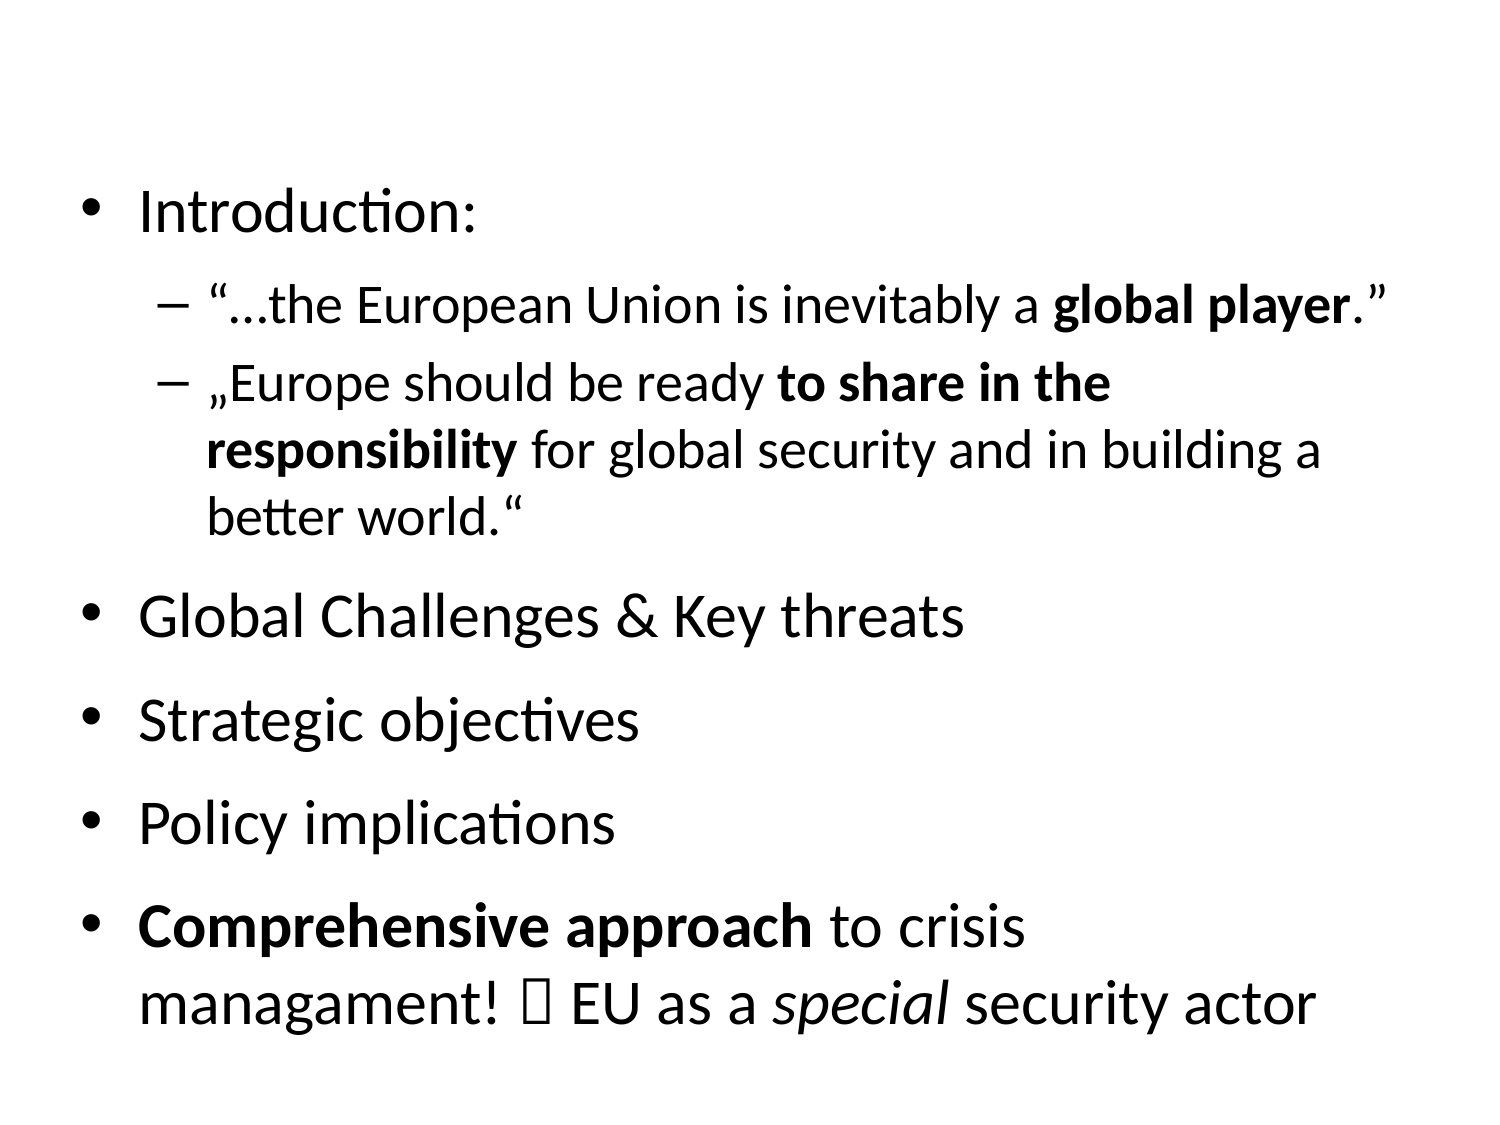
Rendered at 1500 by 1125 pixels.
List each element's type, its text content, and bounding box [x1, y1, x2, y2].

list Introduction: “…the European Union is inevitably a global player.” „Europe should be ready to share in the responsibility for global security and in building a better world.“ Global Challenges & Key threats Strategic objectives Policy implications Comprehensive approach to crisis managament!  EU as a special security actor [64, 160, 1415, 1071]
